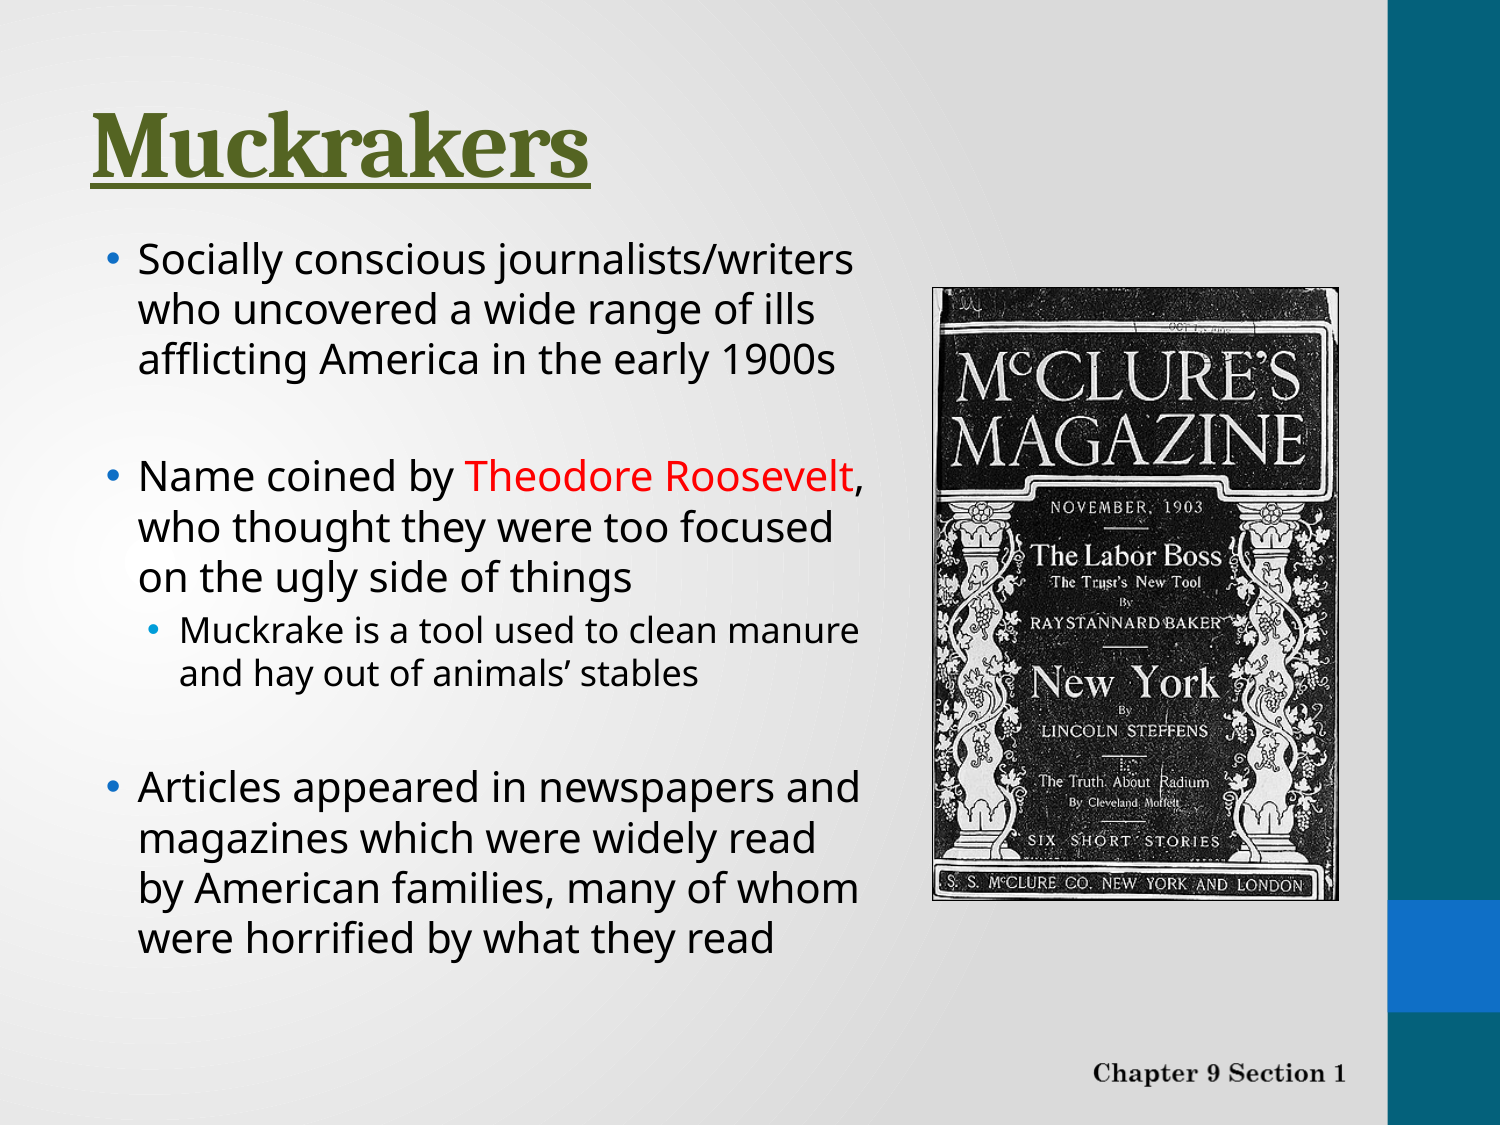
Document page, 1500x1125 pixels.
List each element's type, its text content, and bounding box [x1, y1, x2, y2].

list Socially conscious journalists/writers who uncovered a wide range of ills afflicting America in the early 1900s Name coined by Theodore Roosevelt, who thought they were too focused on the ugly side of things Muckrake is a tool used to clean manure and hay out of animals’ stables Articles appeared in newspapers and magazines which were widely read by American families, many of whom were horrified by what they read [75, 224, 888, 1076]
title Muckrakers [75, 45, 1325, 233]
picture [932, 286, 1340, 902]
picture [1074, 1049, 1363, 1103]
